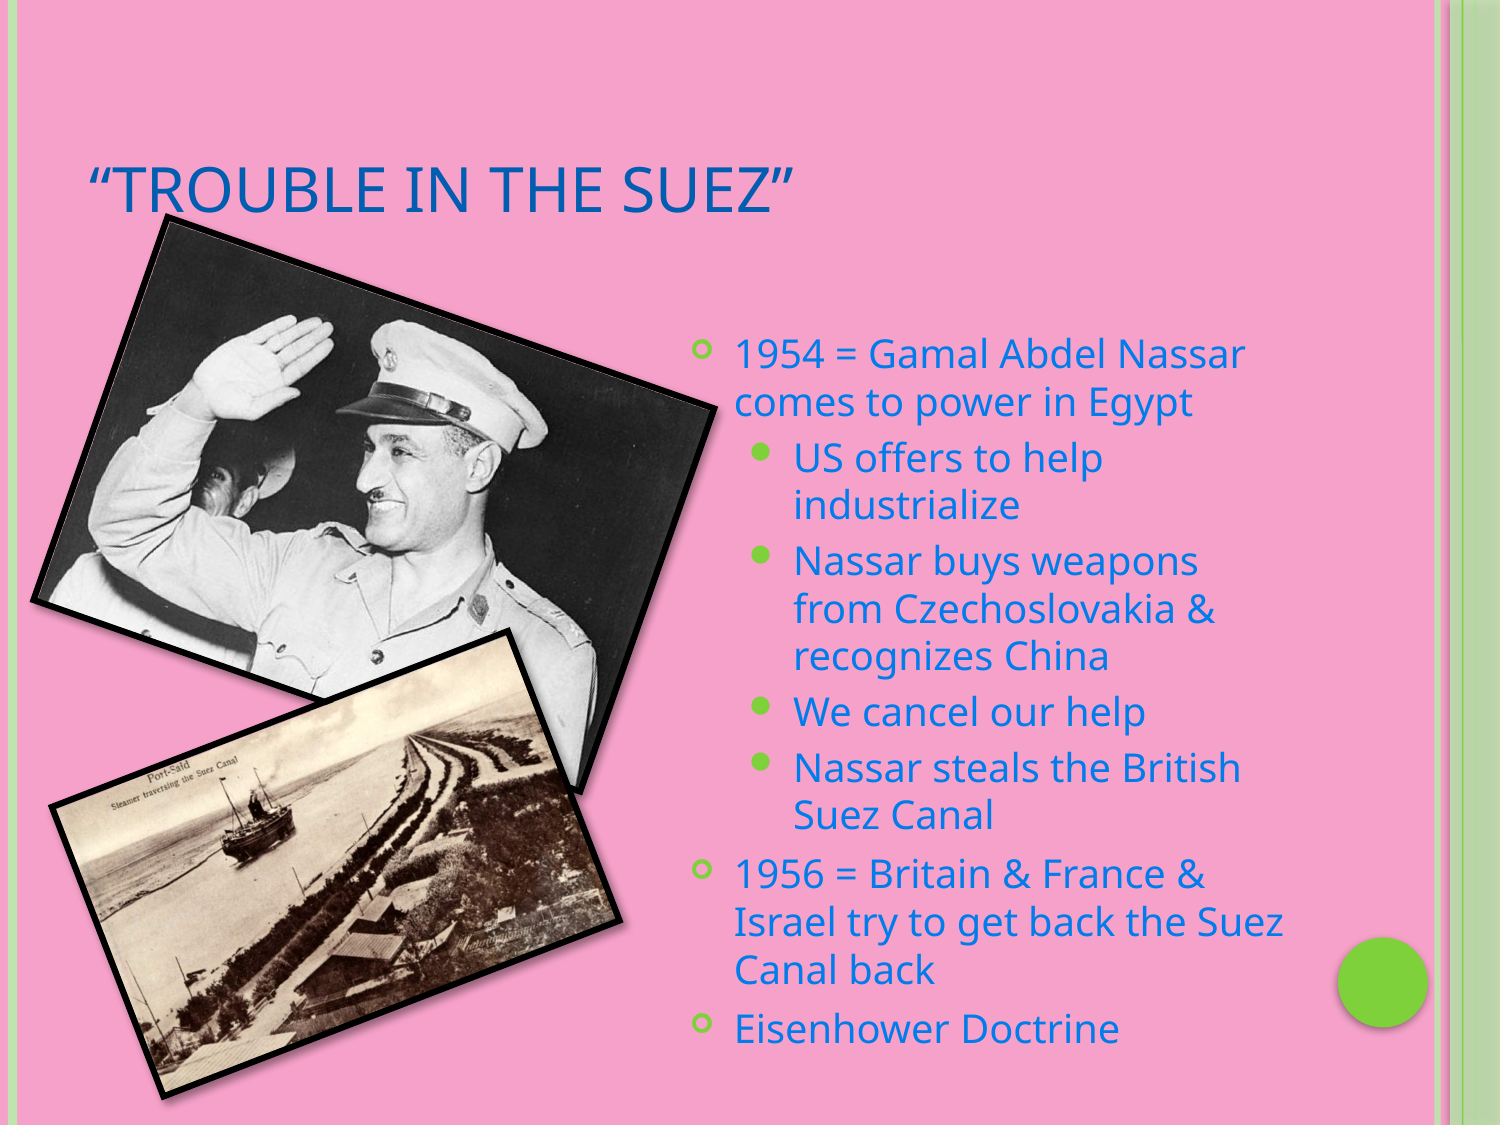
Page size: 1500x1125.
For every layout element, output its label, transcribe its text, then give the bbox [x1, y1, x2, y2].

list 1954 = Gamal Abdel Nassar comes to power in Egypt US offers to help industrialize Nassar buys weapons from Czechoslovakia & recognizes China We cancel our help Nassar steals the British Suez Canal 1956 = Britain & France & Israel try to get back the Suez Canal back Eisenhower Doctrine [675, 262, 1300, 1062]
title “Trouble in the Suez” [75, 45, 1300, 233]
picture [39, 223, 709, 1091]
